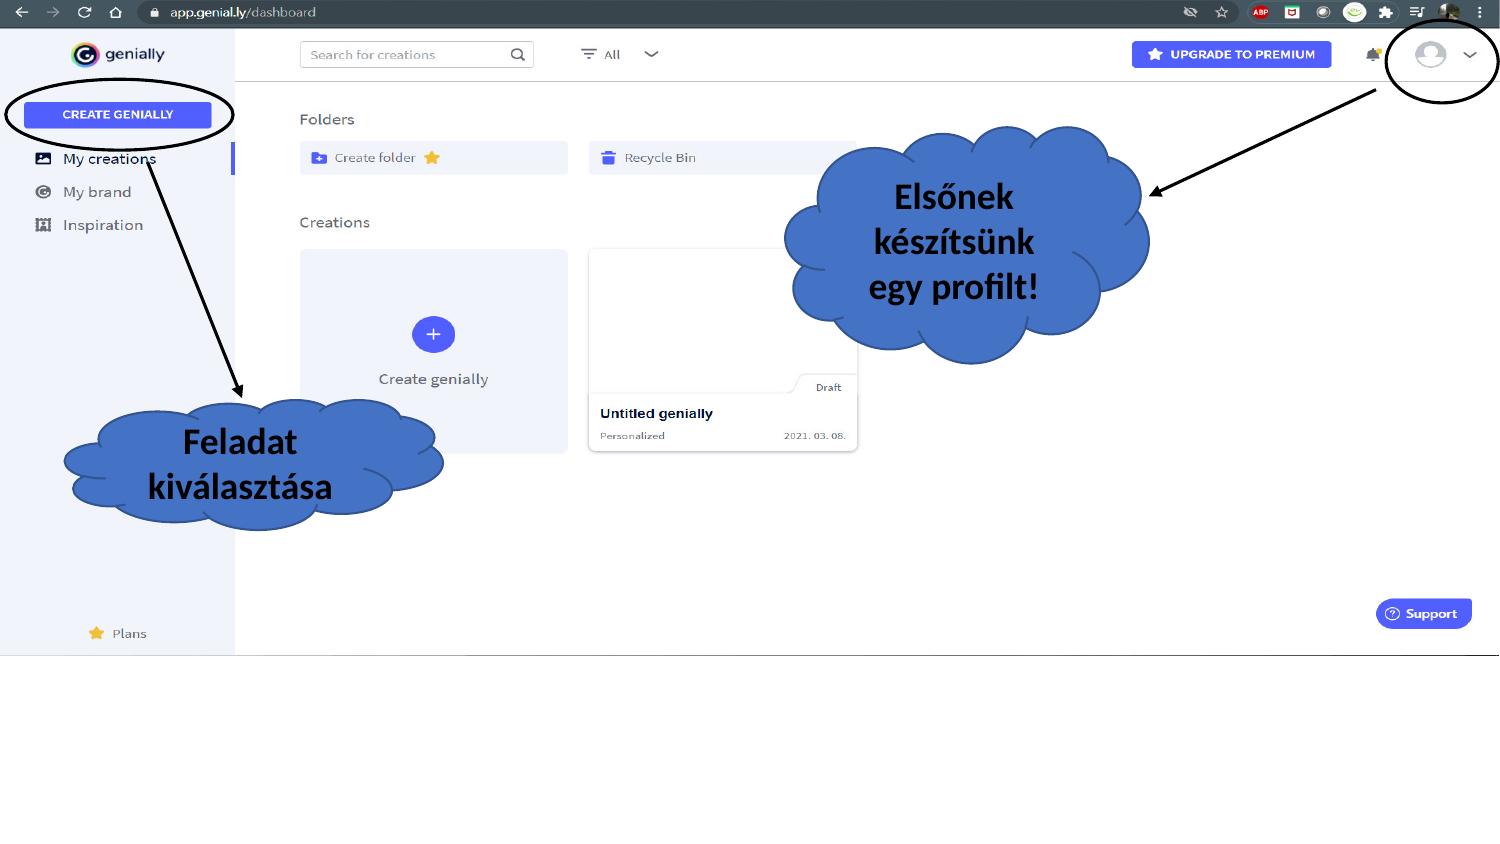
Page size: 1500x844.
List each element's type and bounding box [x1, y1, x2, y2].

text_box [147, 161, 242, 399]
text_box [1148, 89, 1376, 197]
picture [0, 0, 1500, 656]
